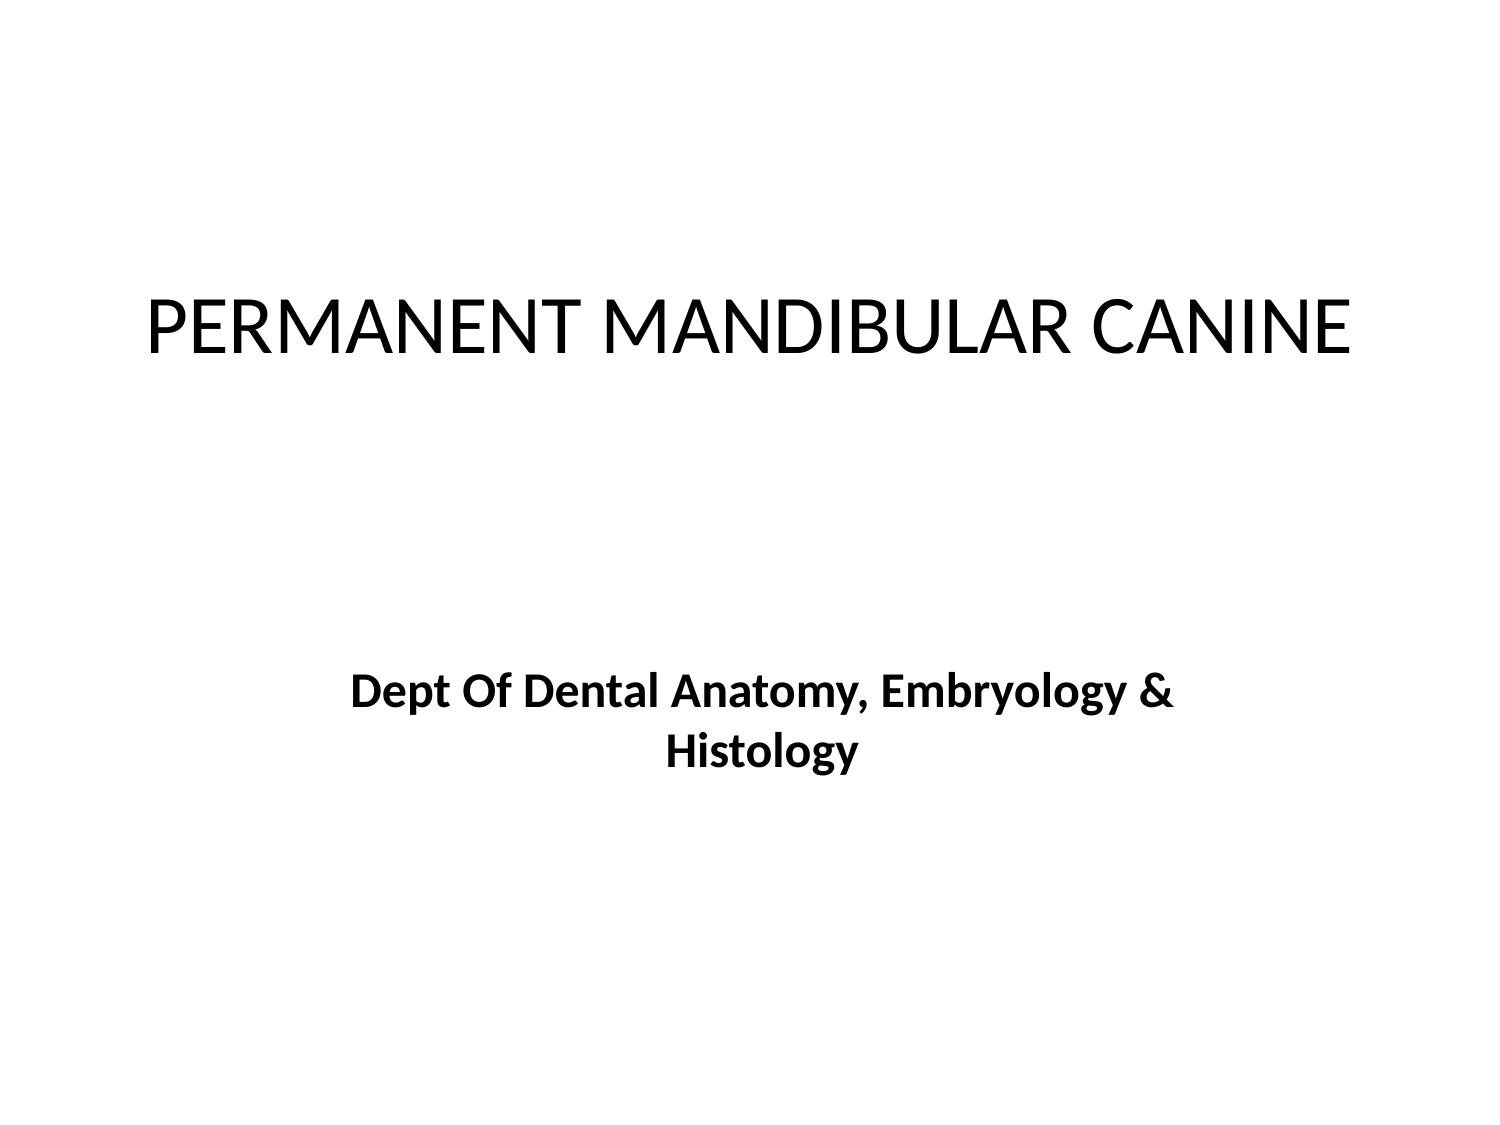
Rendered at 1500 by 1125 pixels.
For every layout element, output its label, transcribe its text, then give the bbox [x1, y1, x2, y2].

text_box Dept Of Dental Anatomy, Embryology & Histology [312, 649, 1213, 845]
list PERMANENT MANDIBULAR CANINE [75, 262, 1425, 1005]
